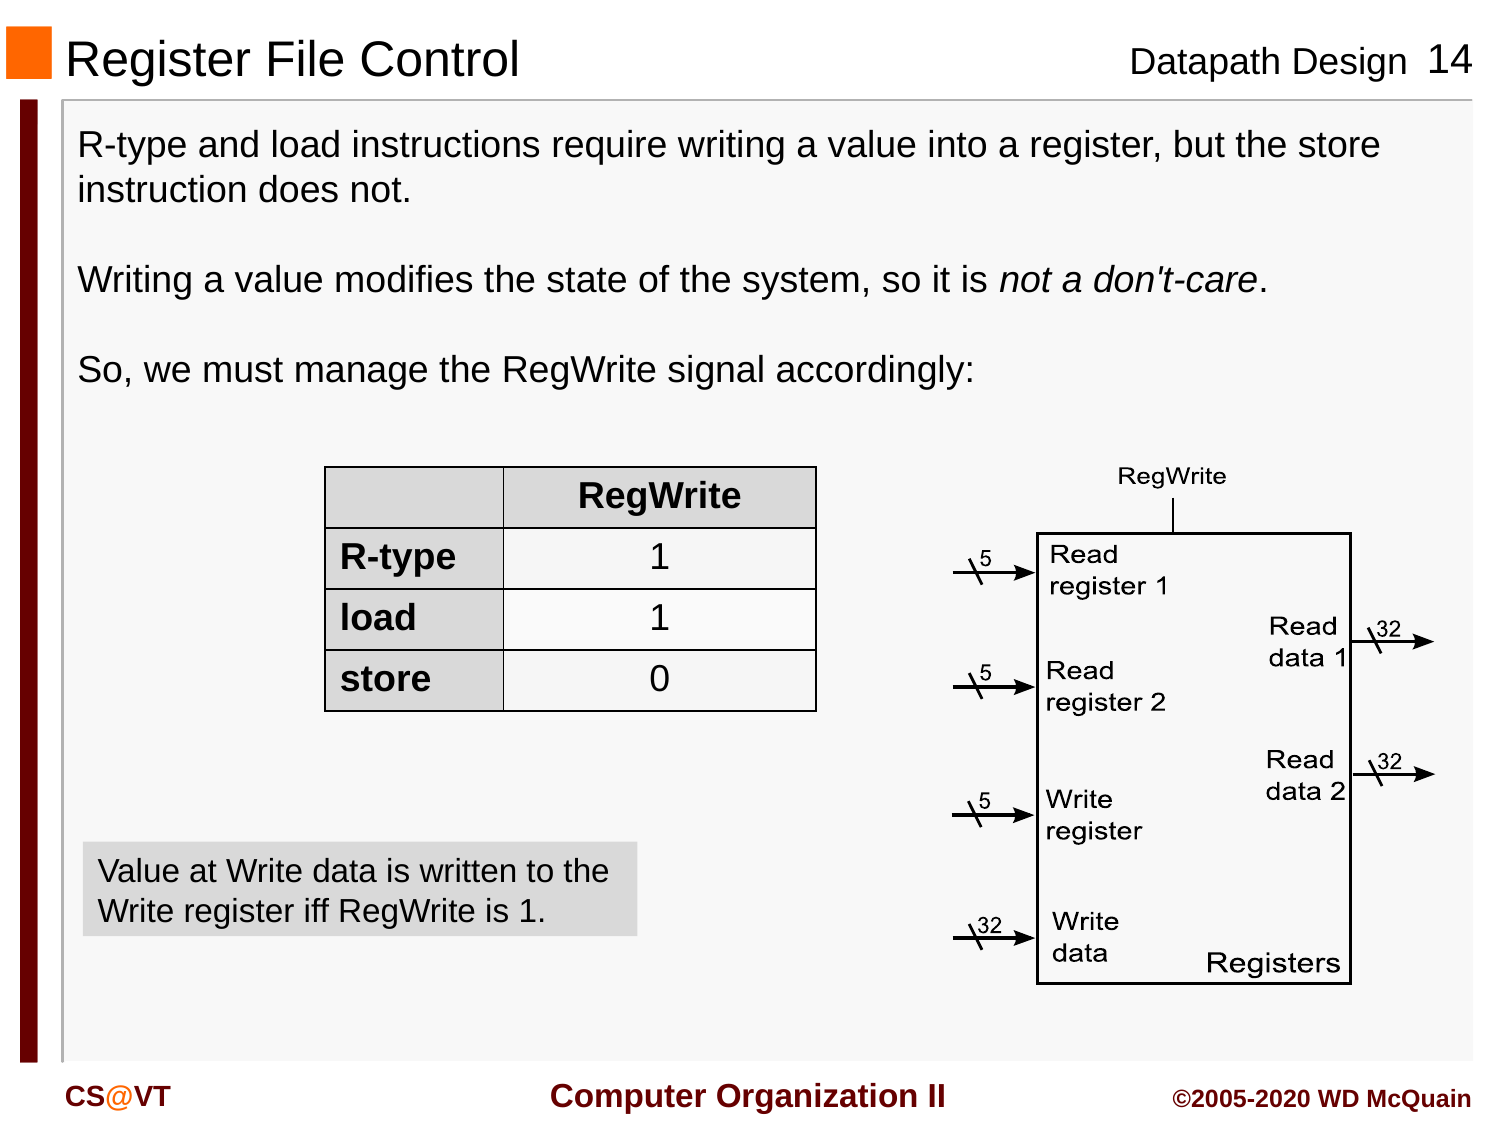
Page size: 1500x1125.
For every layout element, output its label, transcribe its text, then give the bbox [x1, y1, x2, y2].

picture [949, 467, 1439, 988]
table_cell 0 [504, 651, 815, 710]
table_header RegWrite [504, 468, 815, 527]
table_cell 1 [504, 529, 815, 588]
table_cell load [326, 590, 503, 649]
table_cell R-type [326, 529, 503, 588]
text_box Value at Write data is written to the Write register iff RegWrite is 1. [82, 841, 638, 937]
table_cell 1 [504, 590, 815, 649]
text_box R-type and load instructions require writing a value into a register, but the store instruction does not. Writing a value modifies the state of the system, so it is not a don't-care. So, we must manage the RegWrite signal accordingly: [62, 112, 1463, 398]
table_cell store [326, 651, 503, 710]
table_header [326, 468, 503, 527]
title Register File Control [50, 28, 1000, 85]
